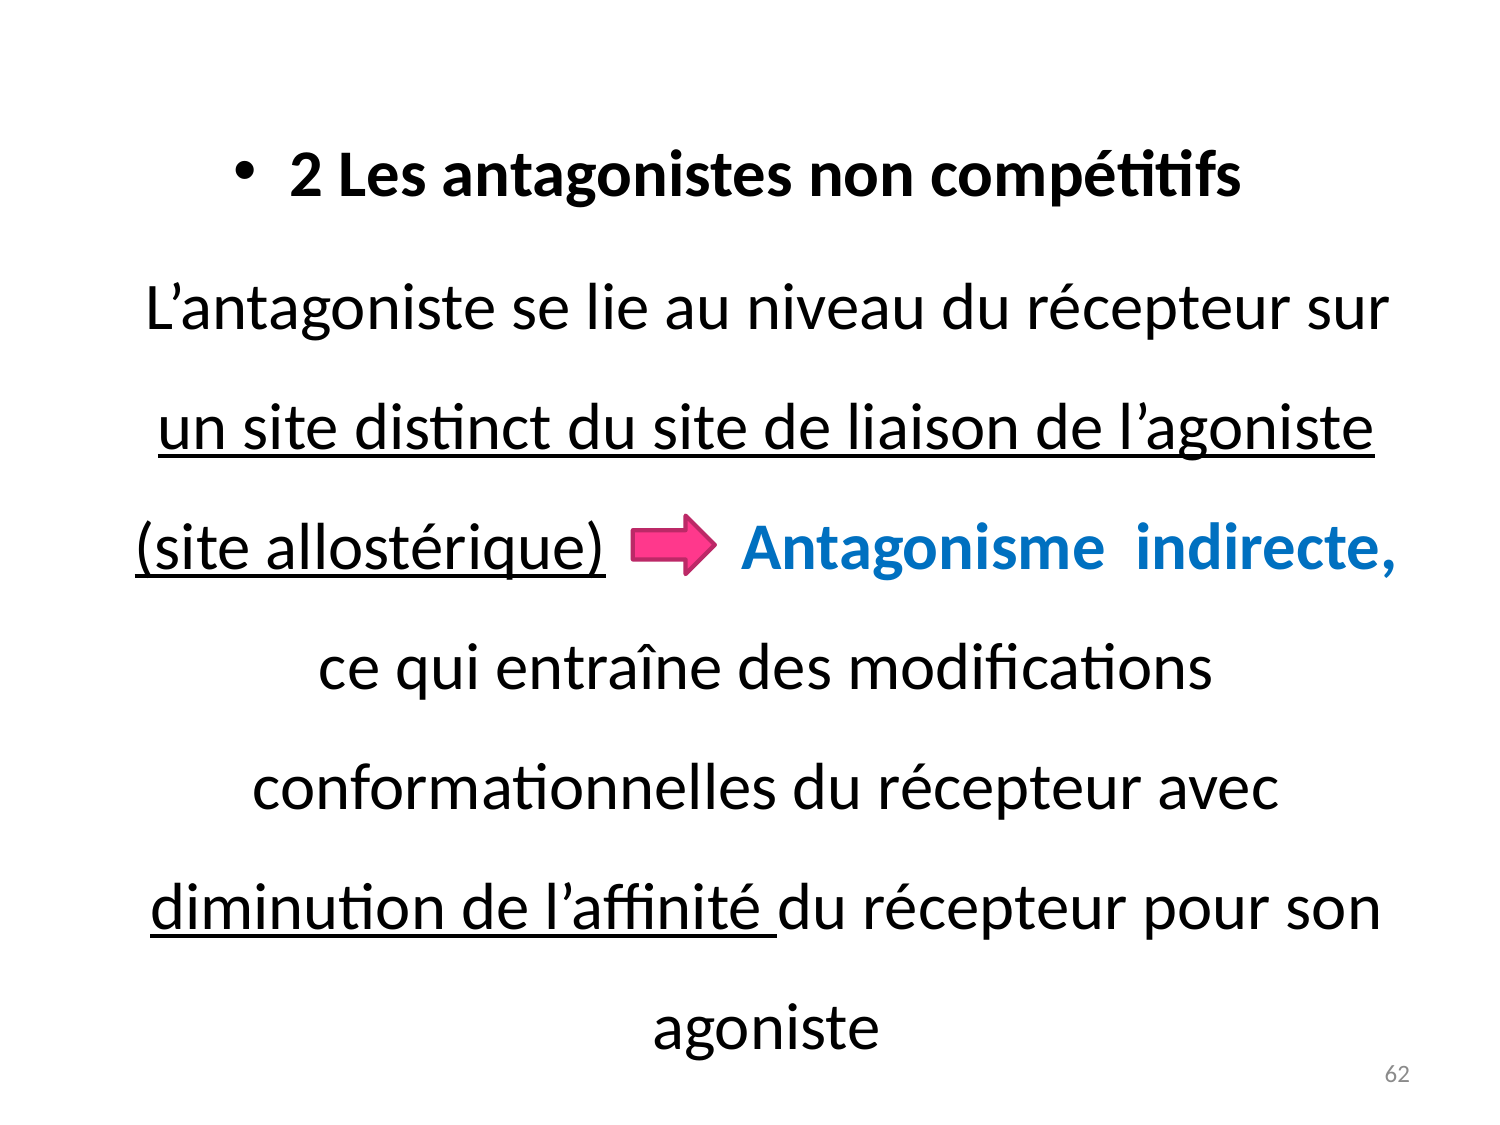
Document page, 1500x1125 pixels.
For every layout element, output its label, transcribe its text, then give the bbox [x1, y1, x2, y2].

text_box [630, 513, 717, 577]
list 2 Les antagonistes non compétitifs L’antagoniste se lie au niveau du récepteur sur un site distinct du site de liaison de l’agoniste (site allostérique) Antagonisme indirecte, ce qui entraîne des modifications conformationnelles du récepteur avec diminution de l’affinité du récepteur pour son agoniste [34, 81, 1442, 825]
slide_number 62 [1074, 1042, 1425, 1103]
